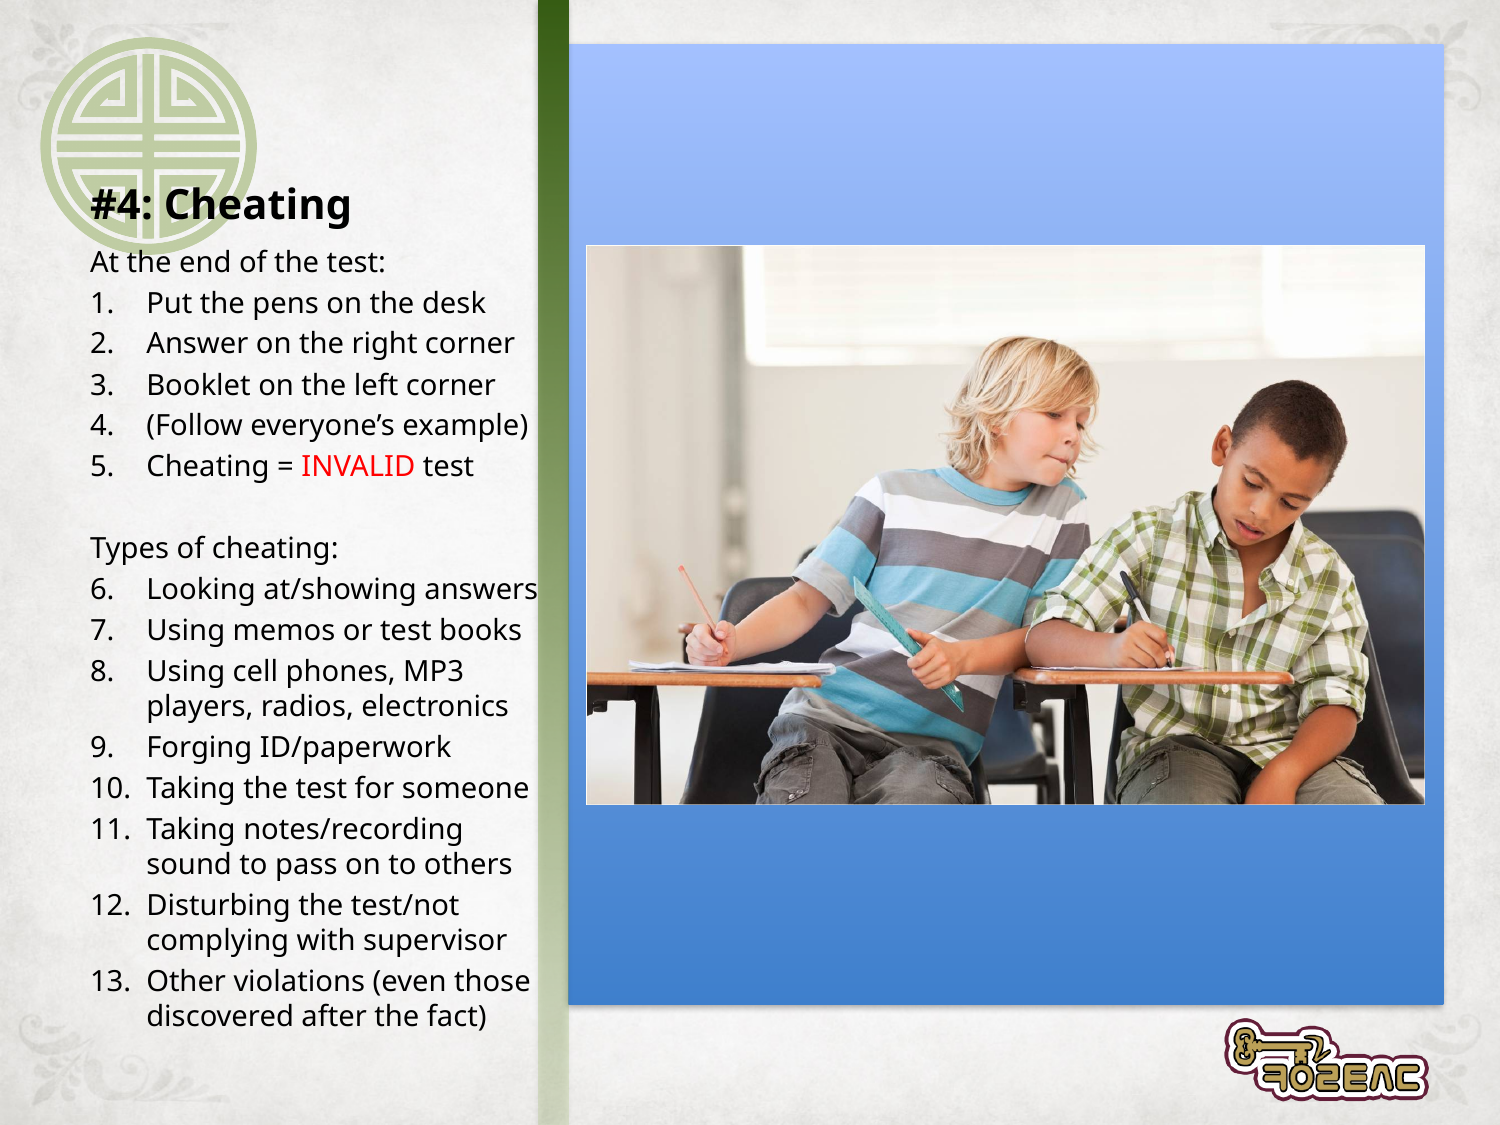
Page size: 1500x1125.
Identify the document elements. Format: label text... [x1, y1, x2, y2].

picture [569, 0, 1500, 1125]
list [586, 44, 1426, 1006]
title #4: Cheating [75, 44, 569, 235]
list At the end of the test: Put the pens on the desk Answer on the right corner Booklet on the left corner (Follow everyone’s example) Cheating = INVALID test Types of cheating: Looking at/showing answers Using memos or test books Using cell phones, MP3 players, radios, electronics Forging ID/paperwork Taking the test for someone Taking notes/recording sound to pass on to others Disturbing the test/not complying with supervisor Other violations (even those discovered after the fact) [75, 235, 569, 1083]
picture [0, 0, 538, 1125]
